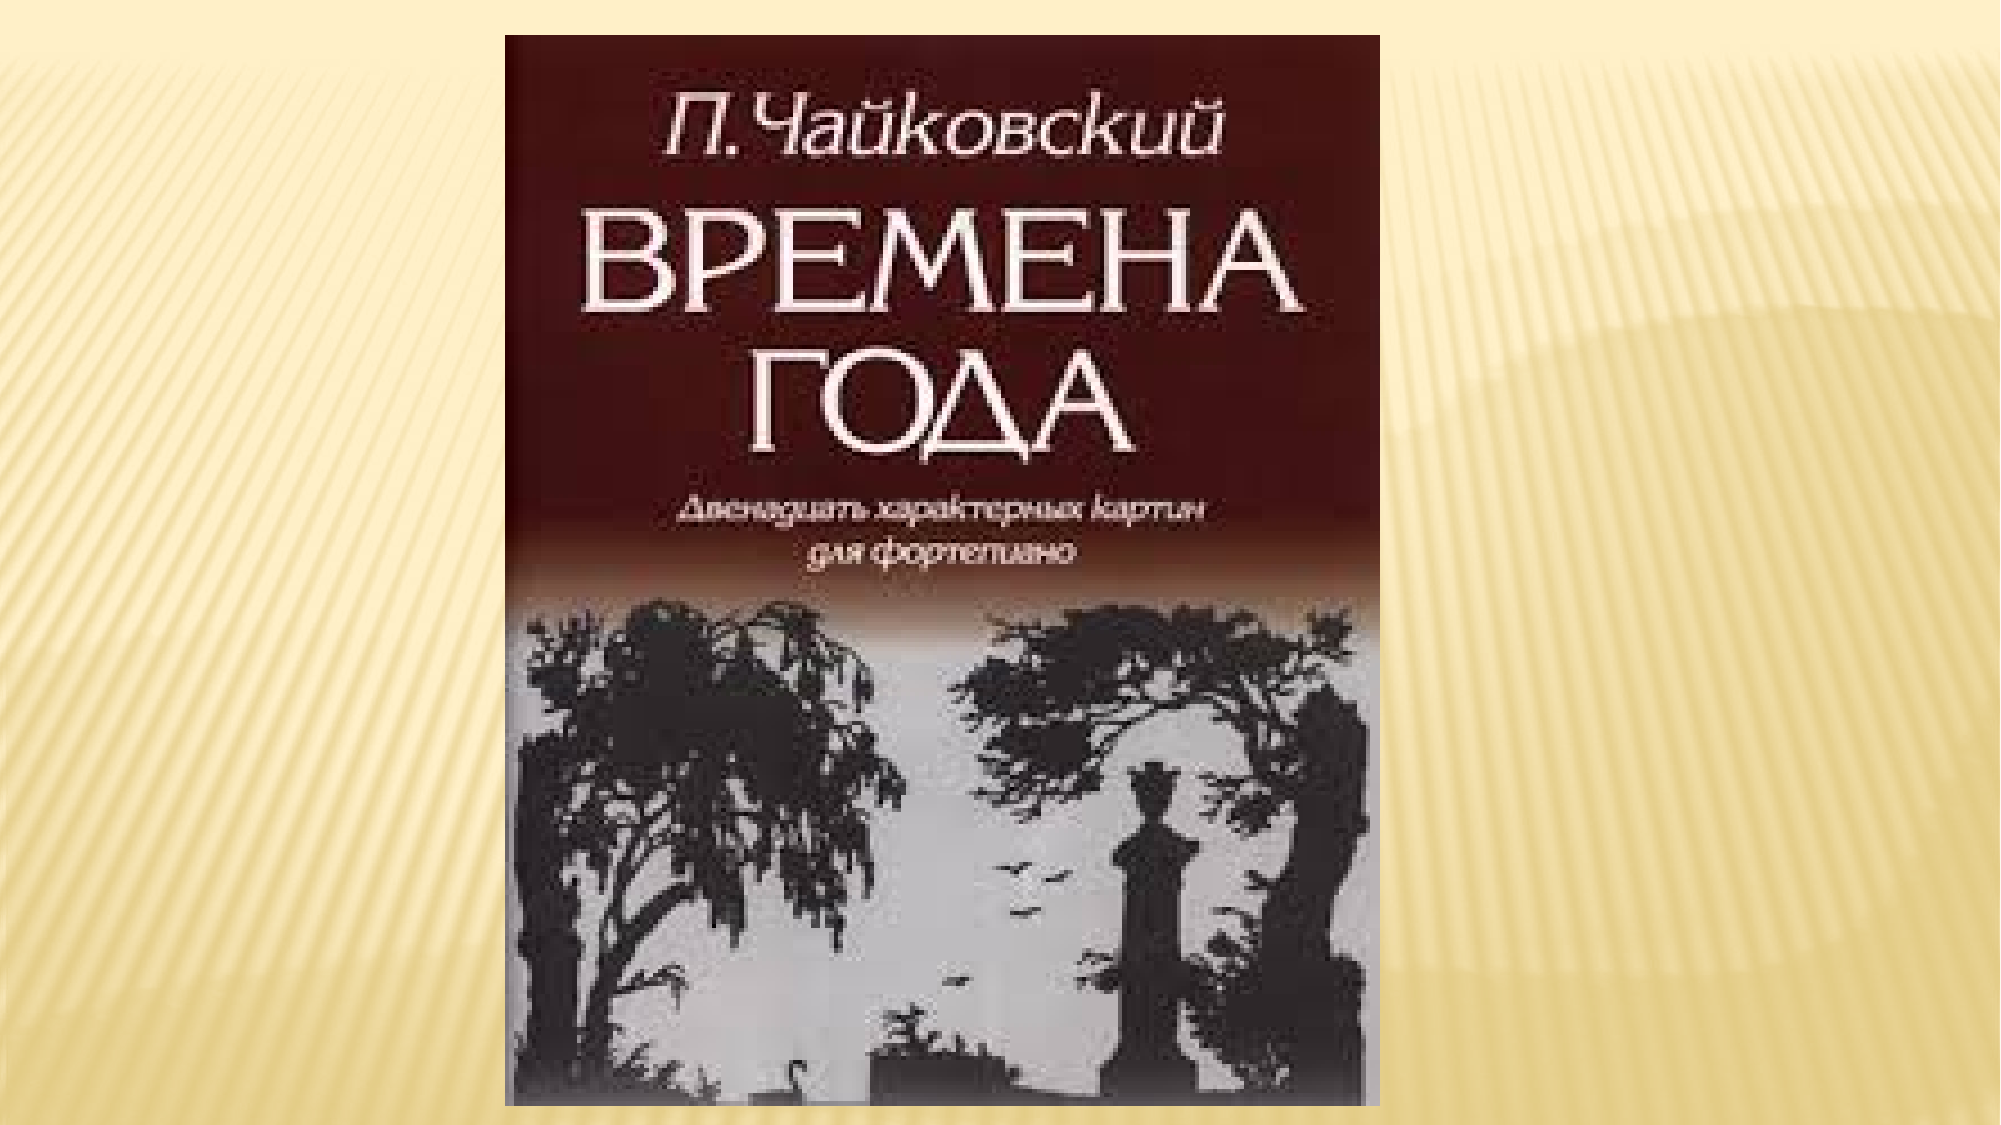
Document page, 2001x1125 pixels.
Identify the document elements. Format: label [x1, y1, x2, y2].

picture [505, 35, 1380, 1106]
